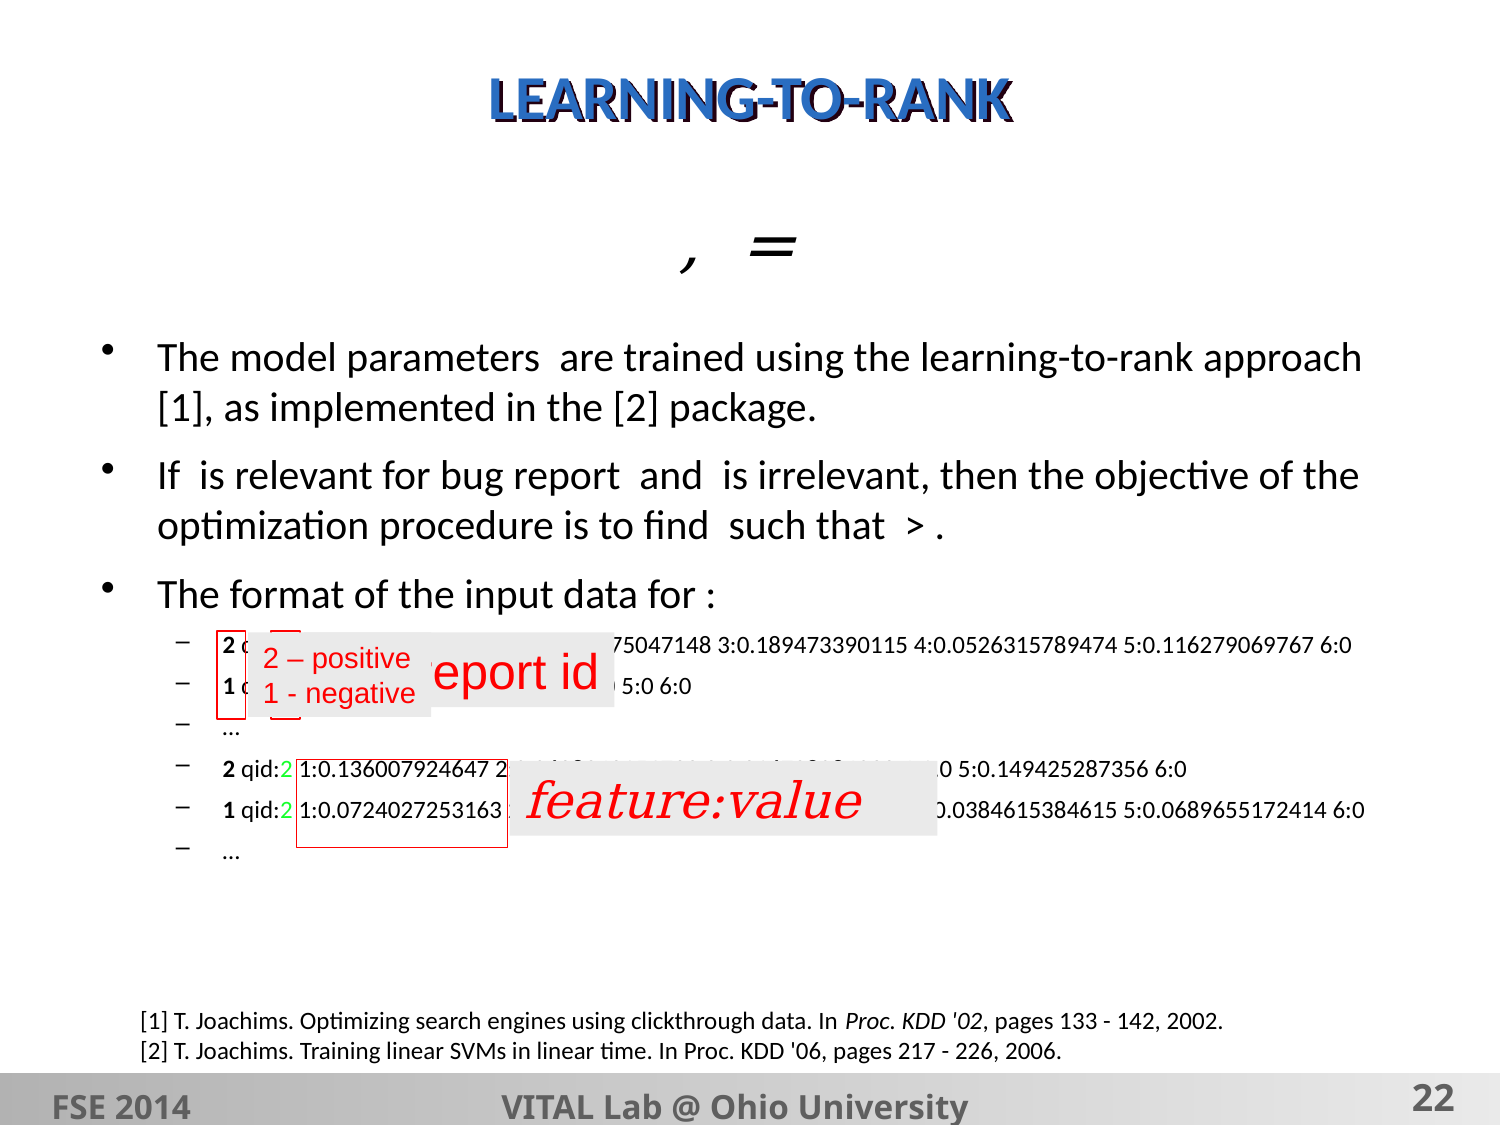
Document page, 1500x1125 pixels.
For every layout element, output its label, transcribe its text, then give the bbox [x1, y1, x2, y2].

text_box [432, 630, 617, 720]
text_box [1] T. Joachims. Optimizing search engines using clickthrough data. In Proc. KDD '02, pages 133 - 142, 2002. [2] T. Joachims. Training linear SVMs in linear time. In Proc. KDD '06, pages 217 - 226, 2006. [125, 997, 1397, 1072]
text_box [216, 630, 432, 720]
footer FSE 2014 VITAL Lab @ Ohio University [36, 1039, 1430, 1125]
text_box [0, 189, 1500, 1073]
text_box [296, 759, 938, 848]
title LEARNING-TO-RANK [0, 0, 1500, 189]
